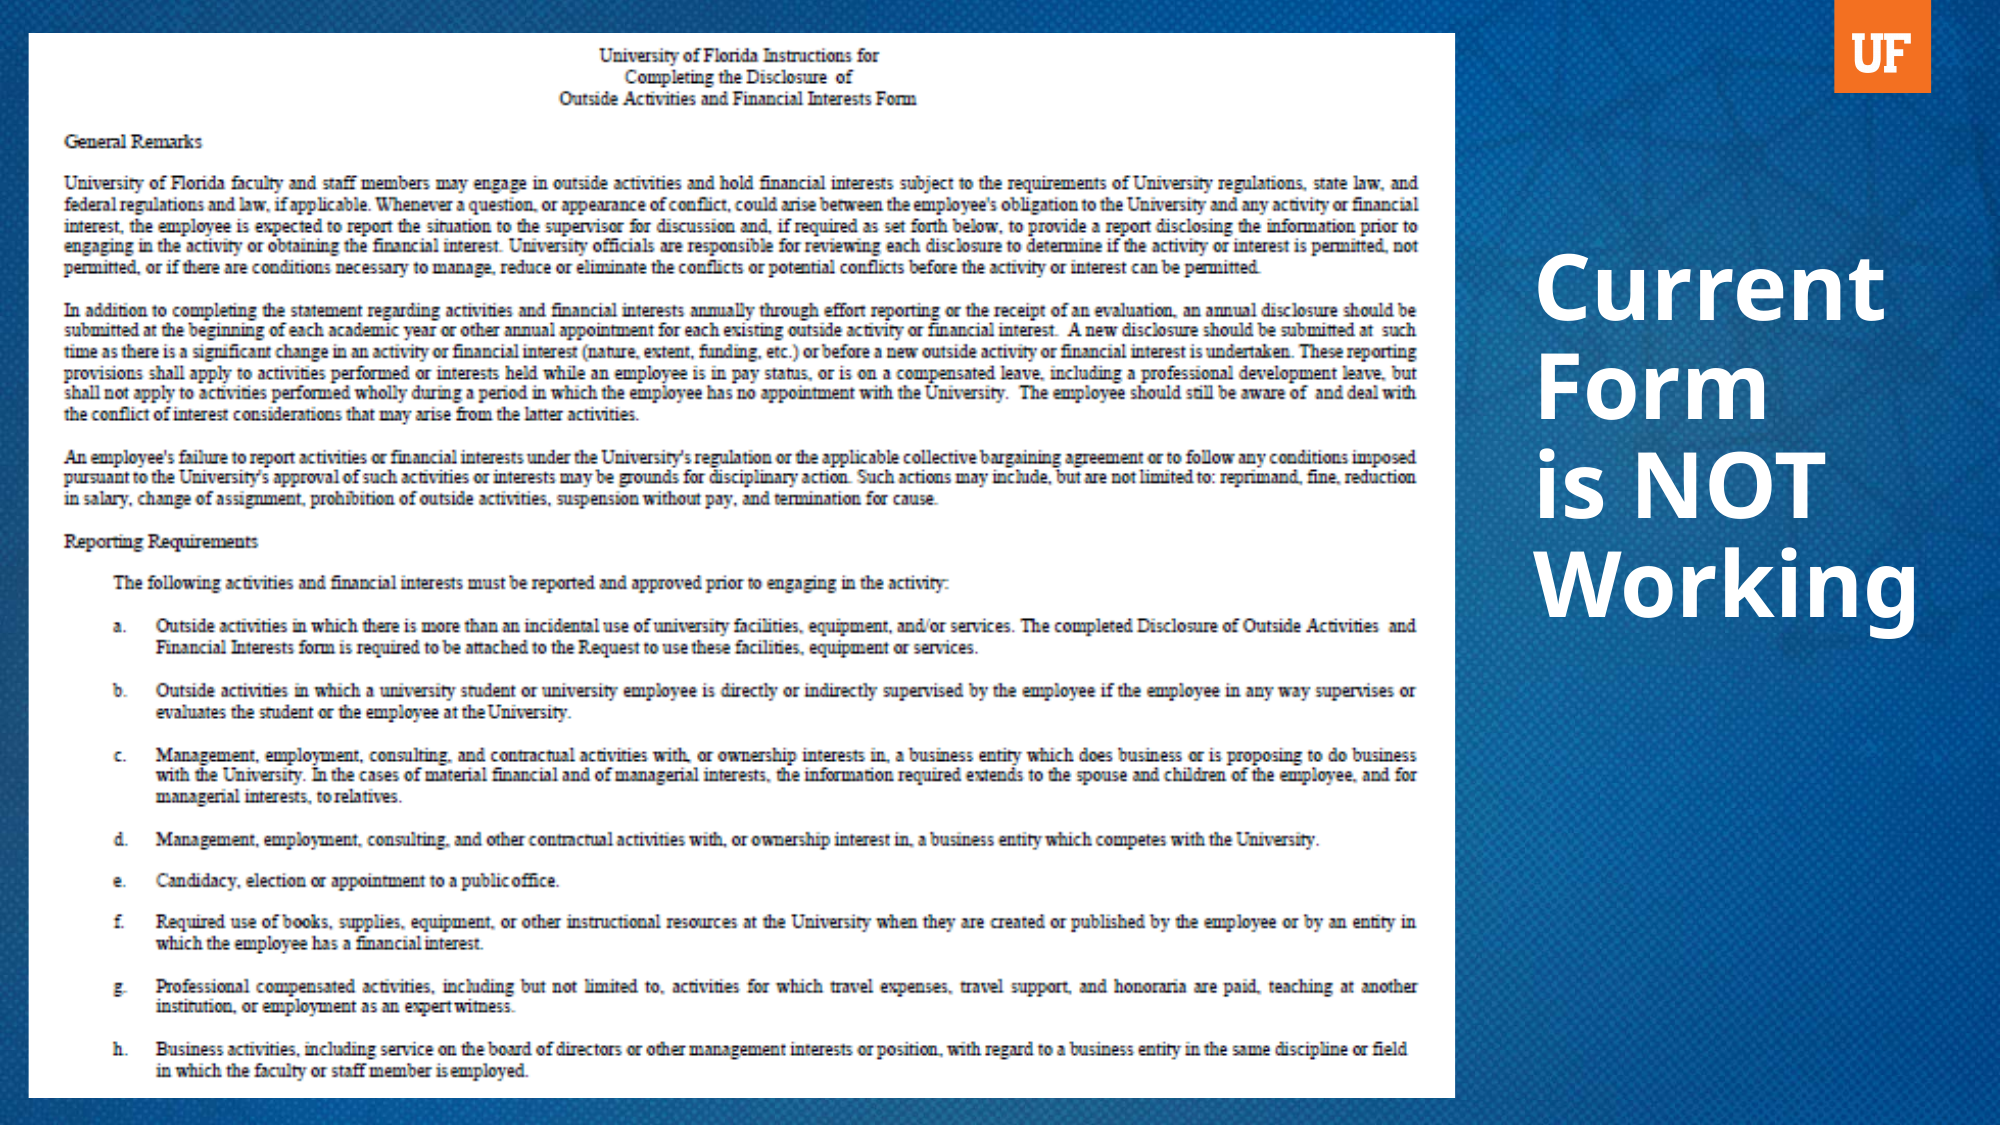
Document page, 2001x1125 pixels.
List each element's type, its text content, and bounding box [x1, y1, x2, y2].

picture [0, 0, 2000, 1125]
picture [1852, 33, 1911, 73]
title Current Form is NOT Working [1518, 202, 1948, 677]
